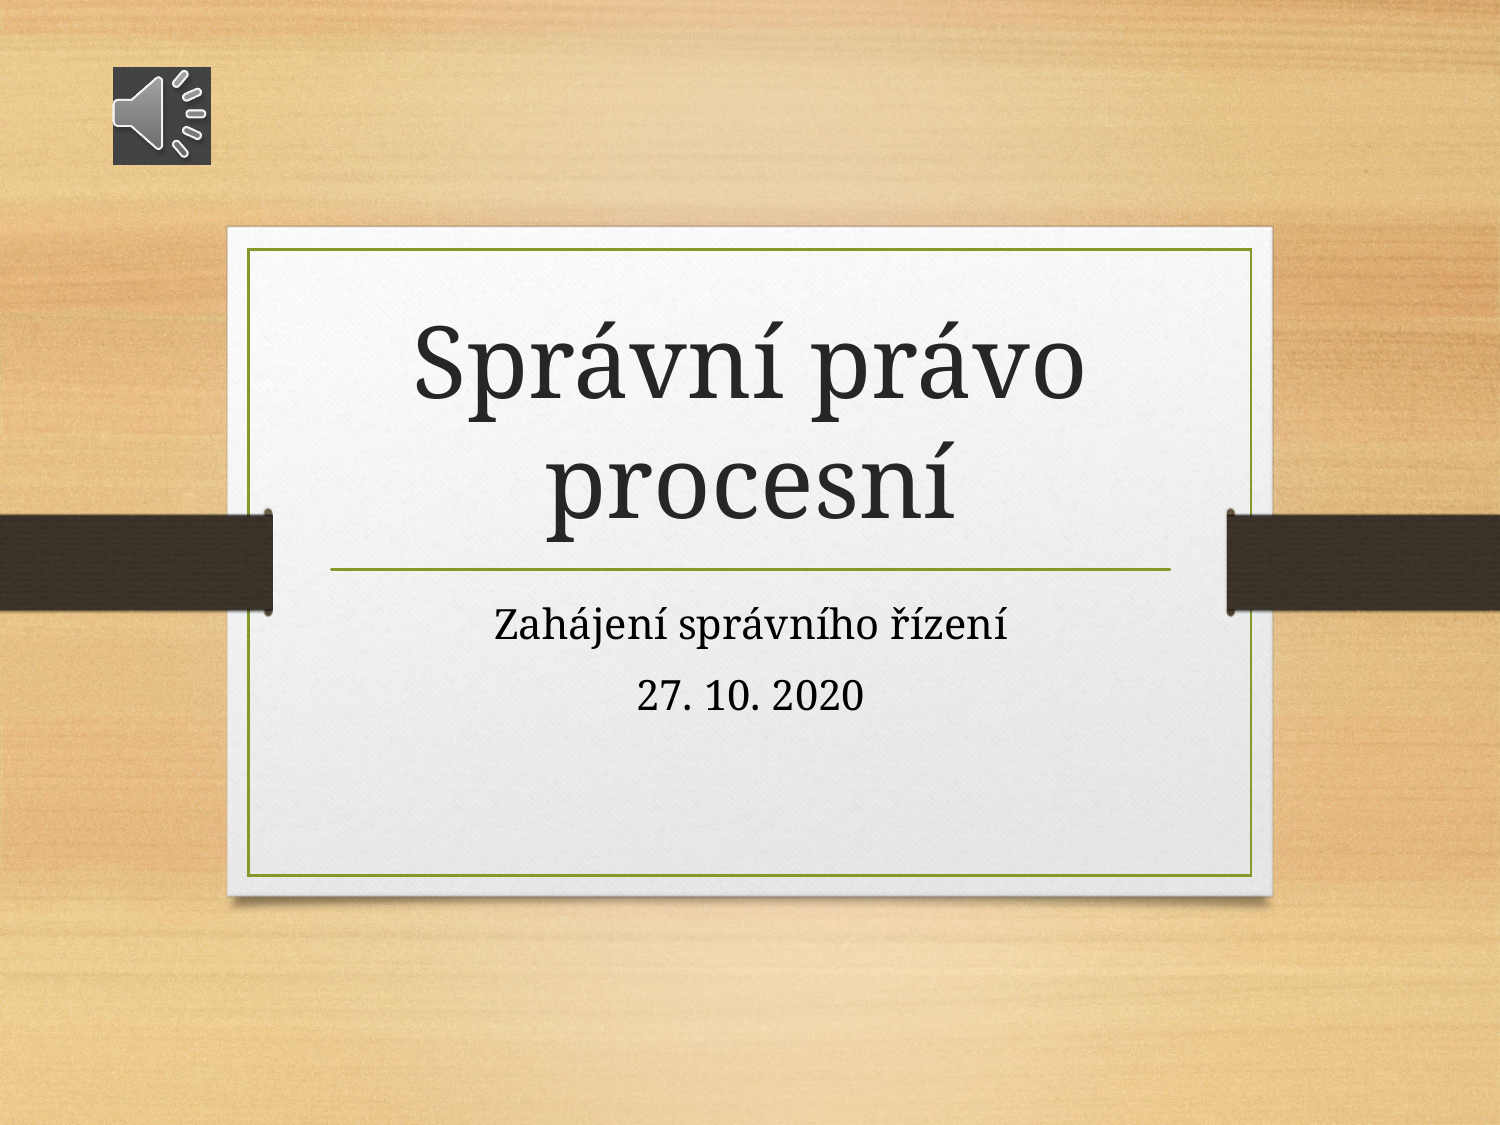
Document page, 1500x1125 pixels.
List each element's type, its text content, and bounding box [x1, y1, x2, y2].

title Správní právo procesní [315, 297, 1187, 546]
subtitle Zahájení správního řízení 27. 10. 2020 [315, 590, 1187, 817]
picture [0, 0, 1500, 1125]
